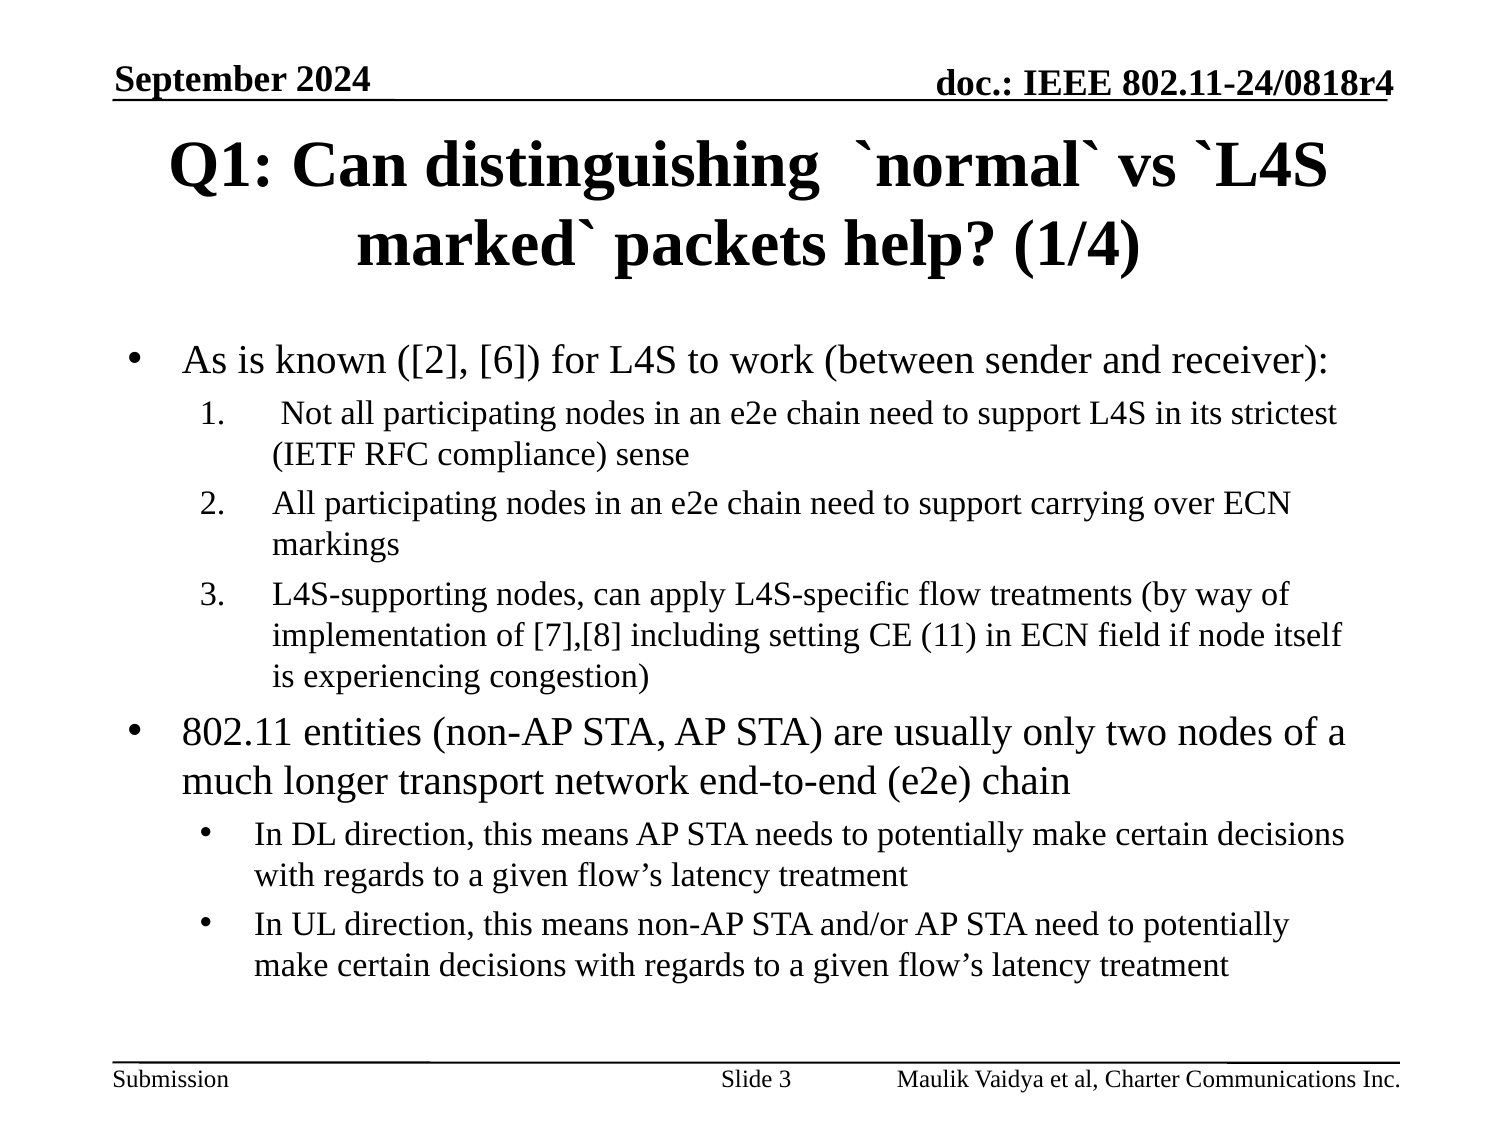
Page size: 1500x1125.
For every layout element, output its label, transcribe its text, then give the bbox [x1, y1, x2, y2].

slide_number Slide 3 [712, 1061, 800, 1123]
footer Maulik Vaidya et al, Charter Communications Inc. [878, 1061, 1402, 1093]
title Q1: Can distinguishing `normal` vs `L4S marked` packets help? (1/4) [112, 112, 1388, 288]
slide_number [114, 54, 423, 100]
list As is known ([2], [6]) for L4S to work (between sender and receiver): Not all participating nodes in an e2e chain need to support L4S in its strictest (IETF RFC compliance) sense All participating nodes in an e2e chain need to support carrying over ECN markings L4S-supporting nodes, can apply L4S-specific flow treatments (by way of implementation of [7],[8] including setting CE (11) in ECN field if node itself is experiencing congestion) 802.11 entities (non-AP STA, AP STA) are usually only two nodes of a much longer transport network end-to-end (e2e) chain In DL direction, this means AP STA needs to potentially make certain decisions with regards to a given flow’s latency treatment In UL direction, this means non-AP STA and/or AP STA need to potentially make certain decisions with regards to a given flow’s latency treatment [112, 324, 1388, 1000]
